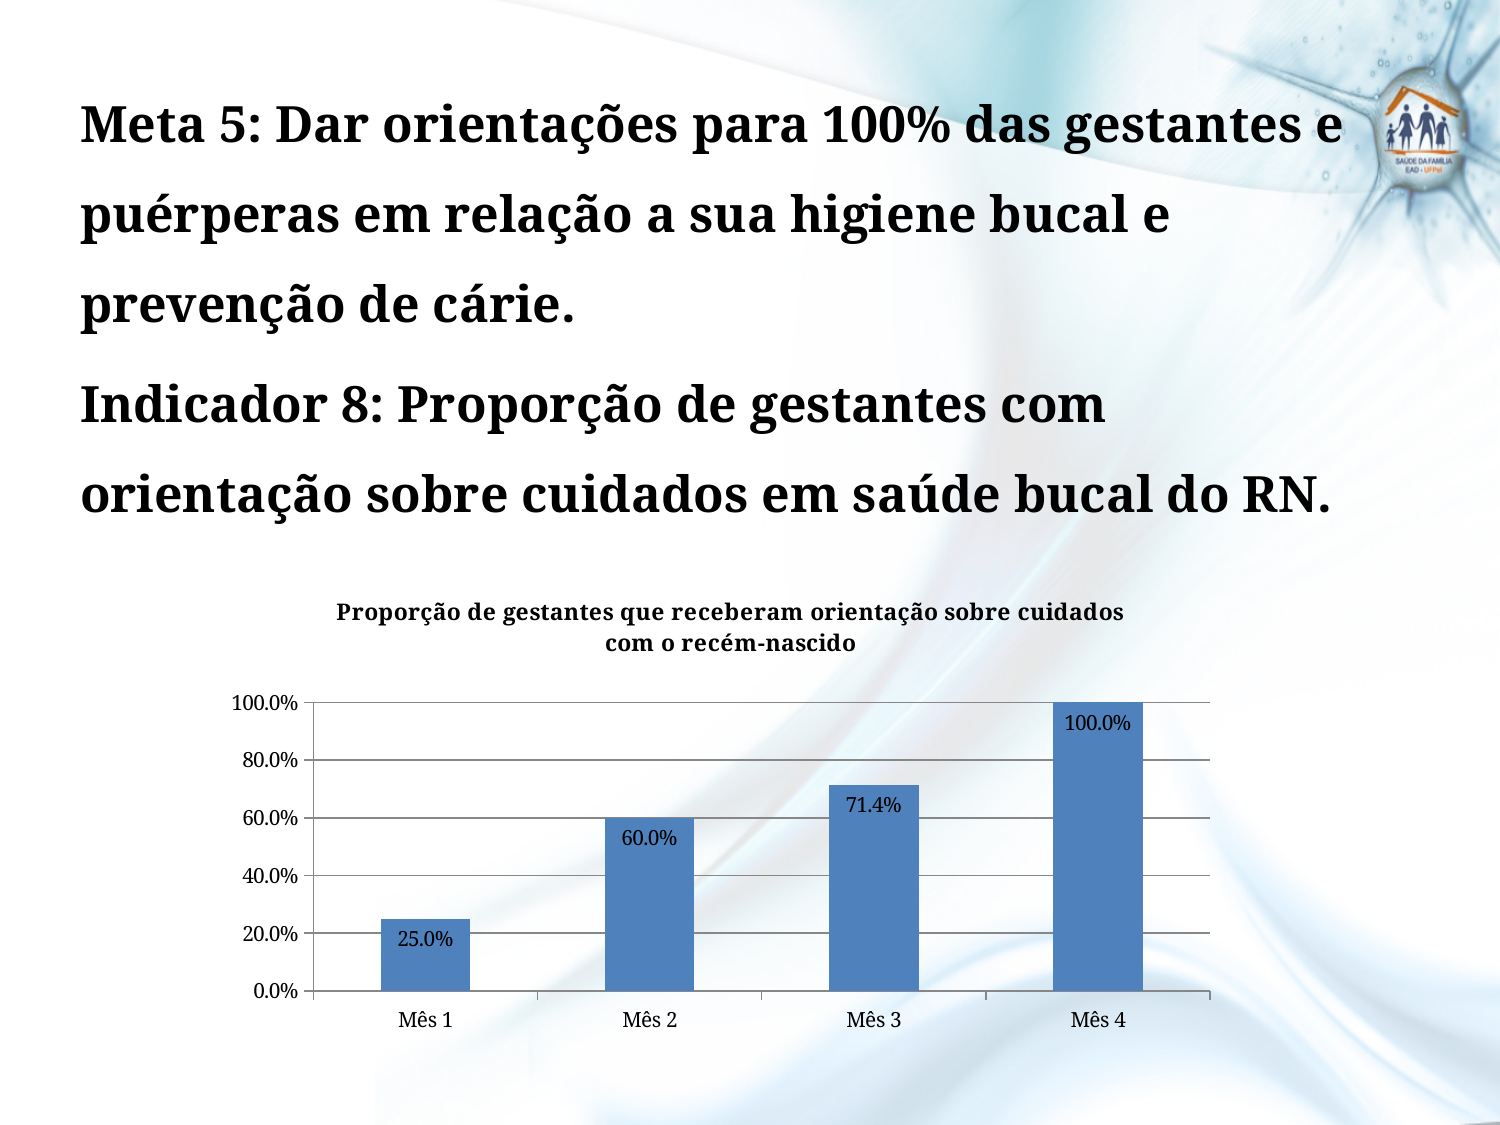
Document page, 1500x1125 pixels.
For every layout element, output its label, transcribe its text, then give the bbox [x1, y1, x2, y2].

list Meta 5: Dar orientações para 100% das gestantes e puérperas em relação a sua higiene bucal e prevenção de cárie. Indicador 8: Proporção de gestantes com orientação sobre cuidados em saúde bucal do RN. [64, 54, 1388, 1083]
picture [375, 0, 1500, 1125]
chart [210, 585, 1231, 1044]
